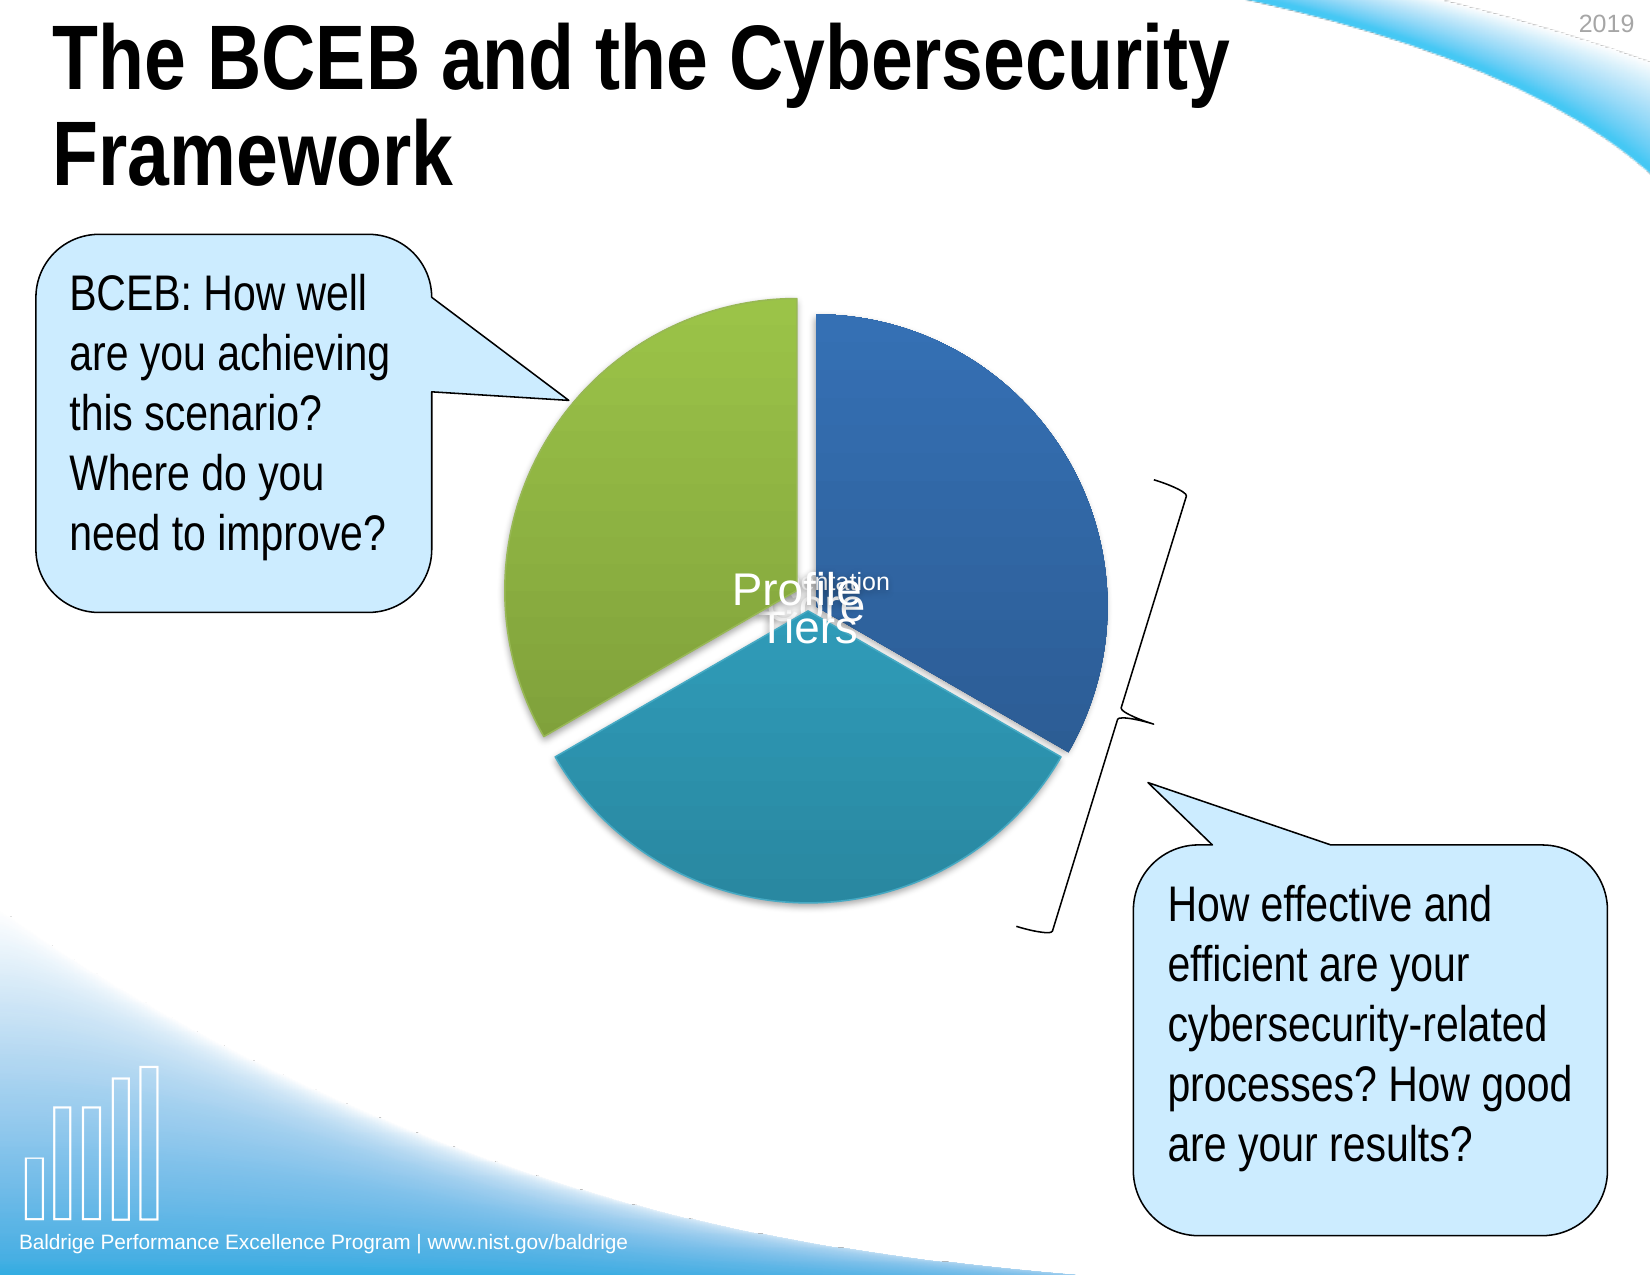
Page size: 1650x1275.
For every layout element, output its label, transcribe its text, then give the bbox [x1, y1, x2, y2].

text_box How effective and efficient are your cybersecurity-related processes? How good are your results? [1133, 844, 1608, 1236]
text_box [115, 252, 1486, 948]
text_box BCEB: How well are you achieving this scenario? Where do you need to improve? [35, 234, 411, 613]
text_box The BCEB and the Cybersecurity Framework [37, 18, 1290, 198]
